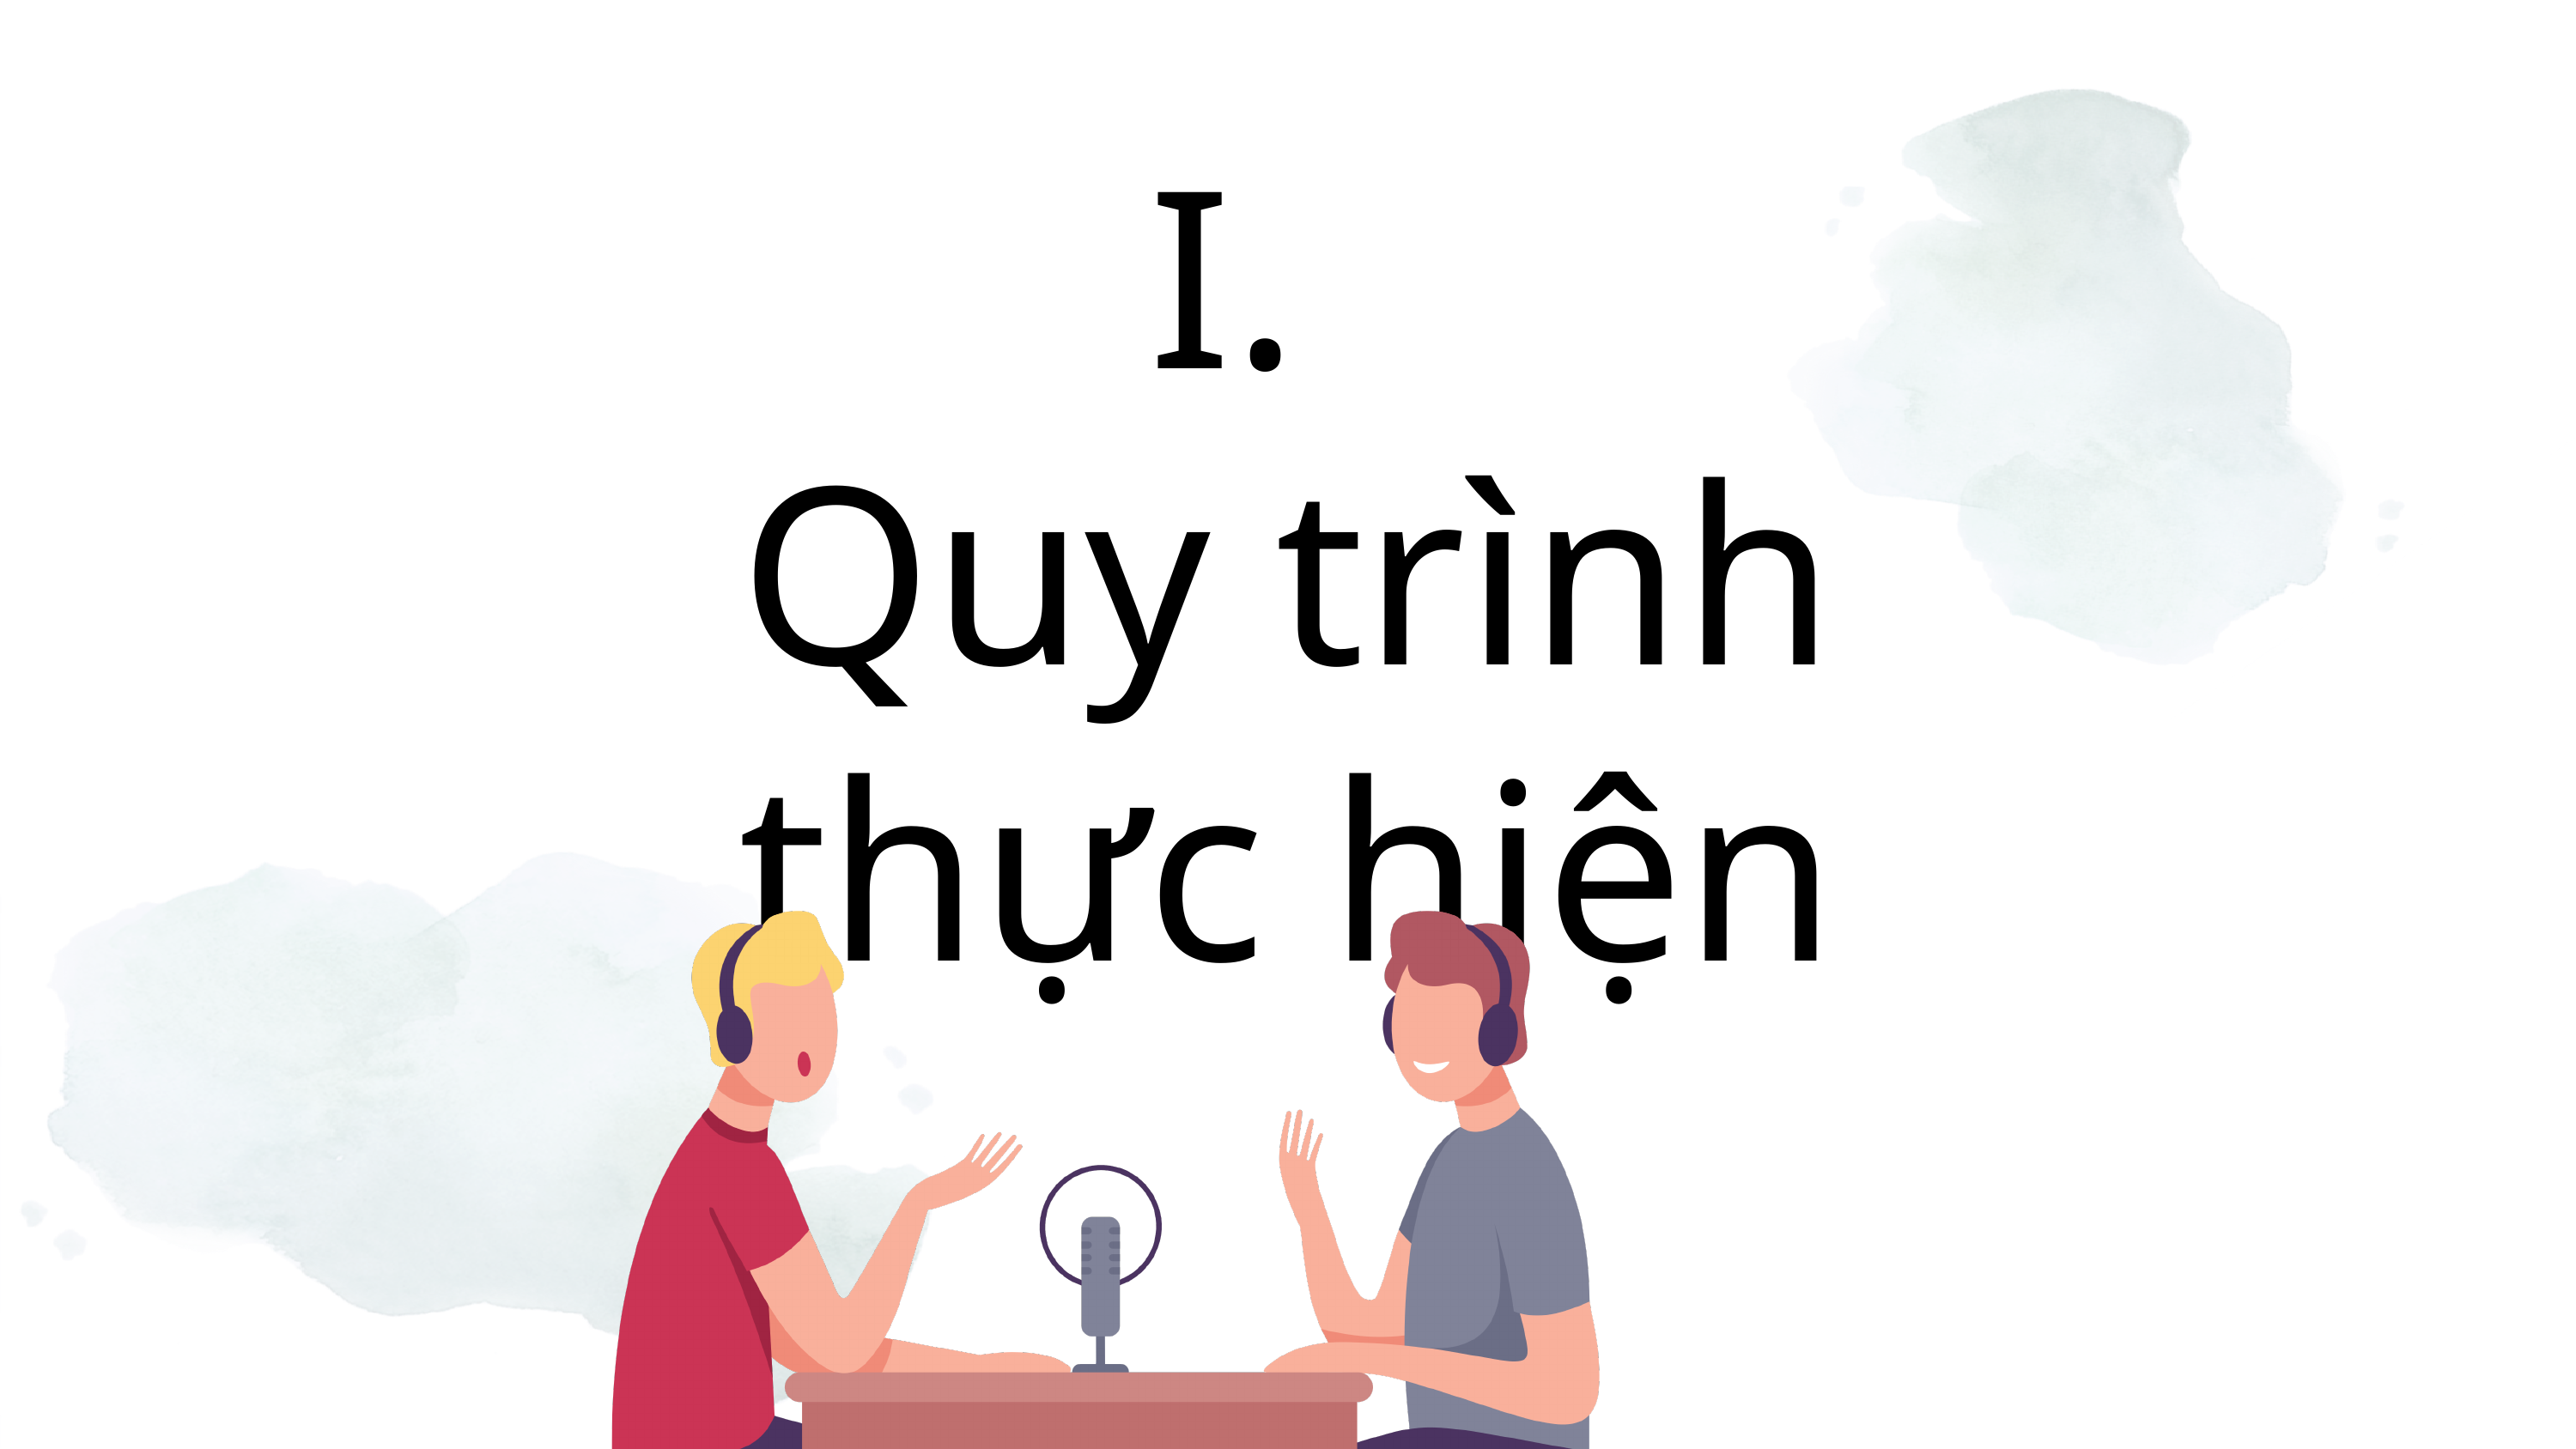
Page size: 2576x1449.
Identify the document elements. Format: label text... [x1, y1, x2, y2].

text_box [611, 906, 1631, 1449]
text_box I. Quy trình thực hiện [519, 121, 2056, 1010]
